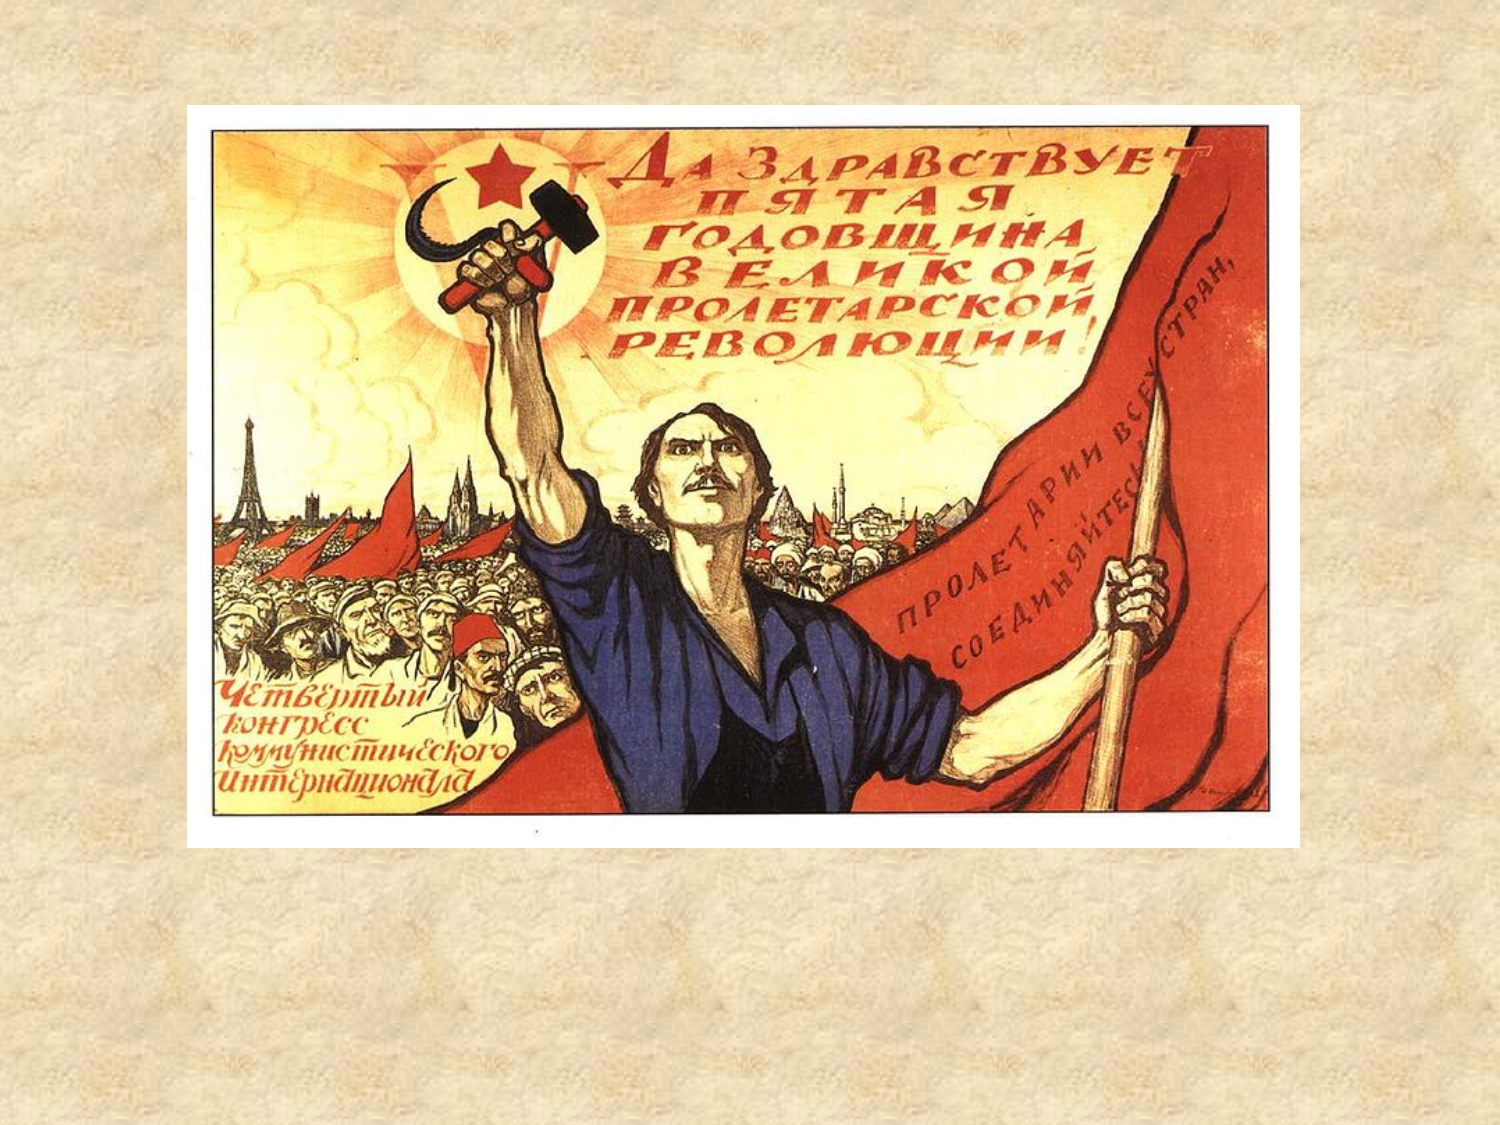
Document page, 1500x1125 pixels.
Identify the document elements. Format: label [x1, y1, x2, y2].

picture [0, 0, 1500, 1125]
list [187, 105, 1301, 849]
